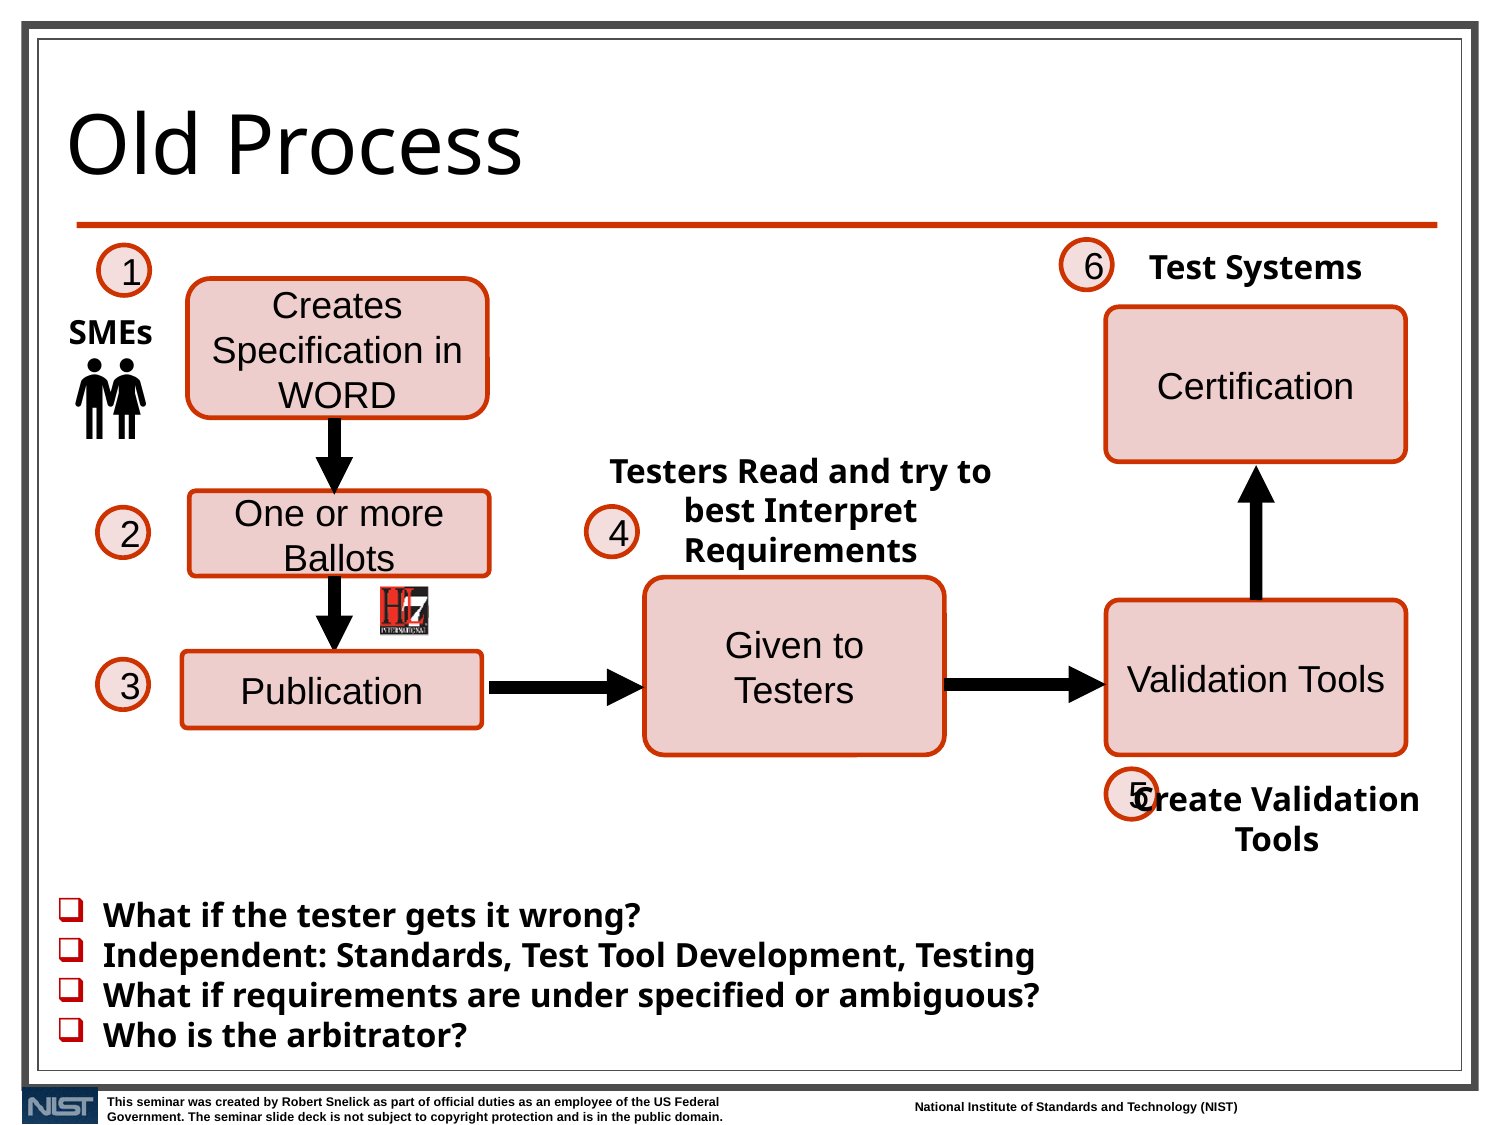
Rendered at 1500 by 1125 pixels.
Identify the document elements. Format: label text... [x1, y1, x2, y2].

text_box Publication [181, 651, 482, 729]
title Old Process [49, 62, 1451, 199]
text_box 3 [97, 659, 149, 710]
text_box Testers Read and try to best Interpret Requirements [586, 442, 1016, 577]
text_box What if the tester gets it wrong? Independent: Standards, Test Tool Development, Testing What if requirements are under specified or ambiguous? Who is the arbitrator? [41, 887, 1248, 1062]
text_box Test Systems [1093, 239, 1418, 294]
text_box SMEs [34, 304, 188, 359]
picture [380, 584, 429, 637]
text_box Certification [1105, 306, 1406, 462]
picture [22, 1087, 98, 1124]
picture [62, 350, 159, 448]
text_box One or more Ballots [189, 490, 490, 577]
text_box Create Validation Tools [1103, 770, 1450, 866]
text_box Given to Testers [644, 577, 945, 755]
text_box 4 [586, 506, 638, 557]
text_box Creates Specification in WORD [187, 278, 488, 418]
text_box 6 [1060, 239, 1093, 290]
text_box 2 [97, 507, 149, 558]
text_box Validation Tools [1106, 599, 1407, 755]
text_box 1 [98, 244, 150, 296]
